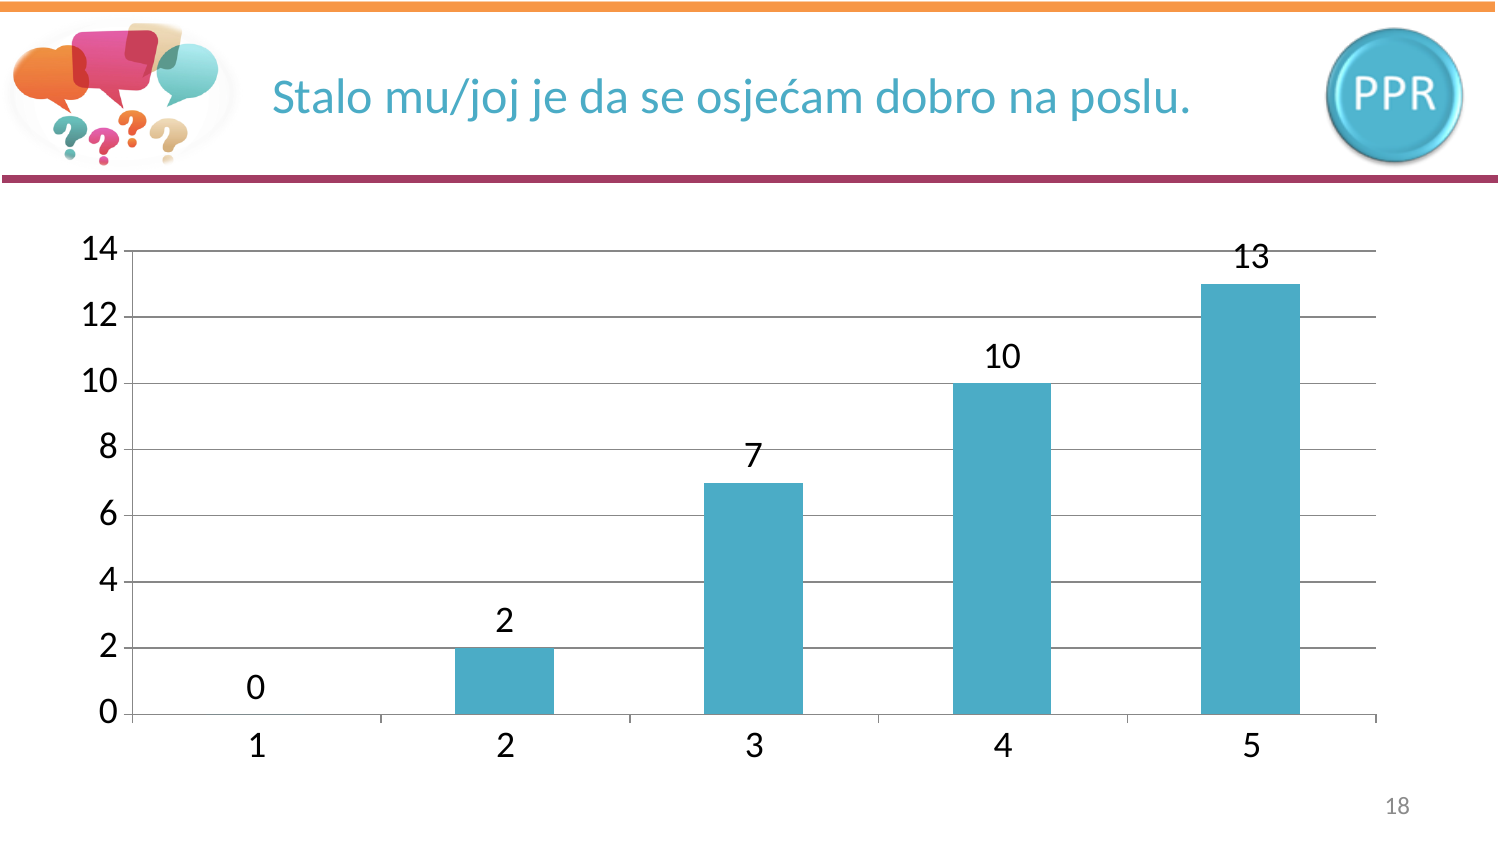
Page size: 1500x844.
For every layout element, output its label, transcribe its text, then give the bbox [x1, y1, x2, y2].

chart [52, 220, 1404, 778]
text_box [0, 171, 1500, 187]
picture [0, 0, 1500, 174]
slide_number 18 [1074, 782, 1425, 827]
title Stalo mu/joj je da se osjećam dobro na poslu. [246, 22, 1223, 164]
